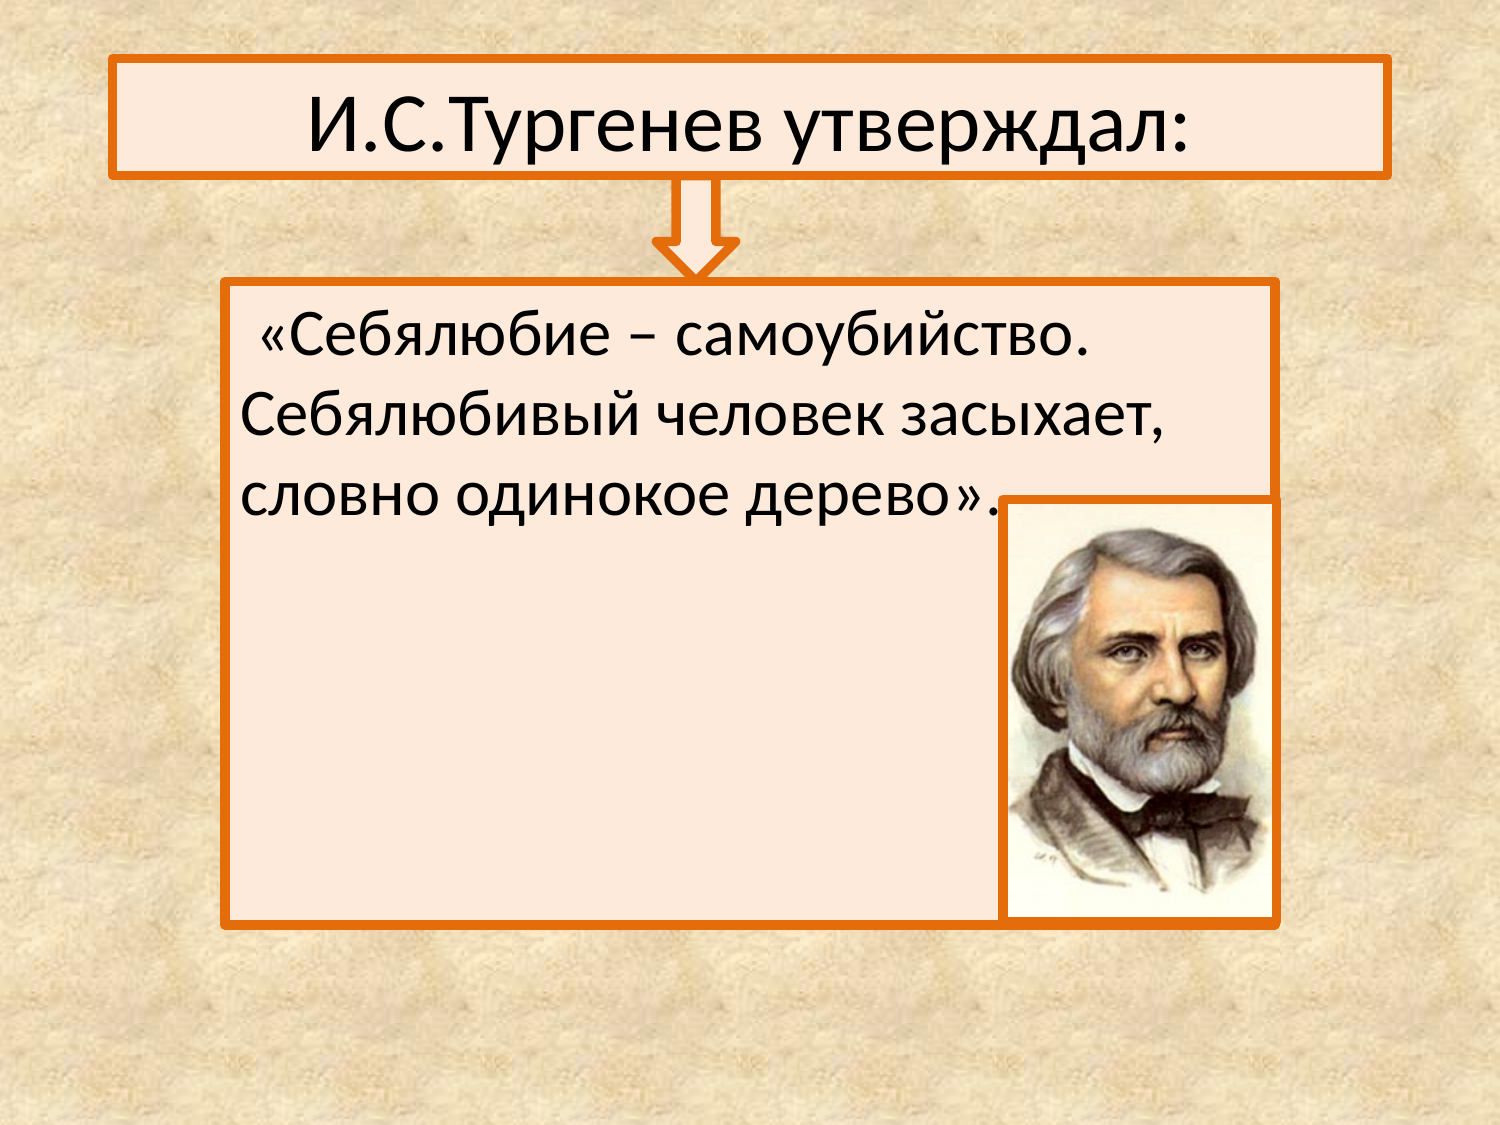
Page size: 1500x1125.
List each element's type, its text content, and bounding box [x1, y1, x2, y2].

subtitle «Себялюбие – самоубийство. Себялюбивый человек засыхает, словно одинокое дерево». [225, 281, 1275, 925]
picture [0, 0, 1500, 1125]
text_box [654, 173, 738, 284]
title И.С.Тургенев утверждал: [112, 58, 1388, 176]
